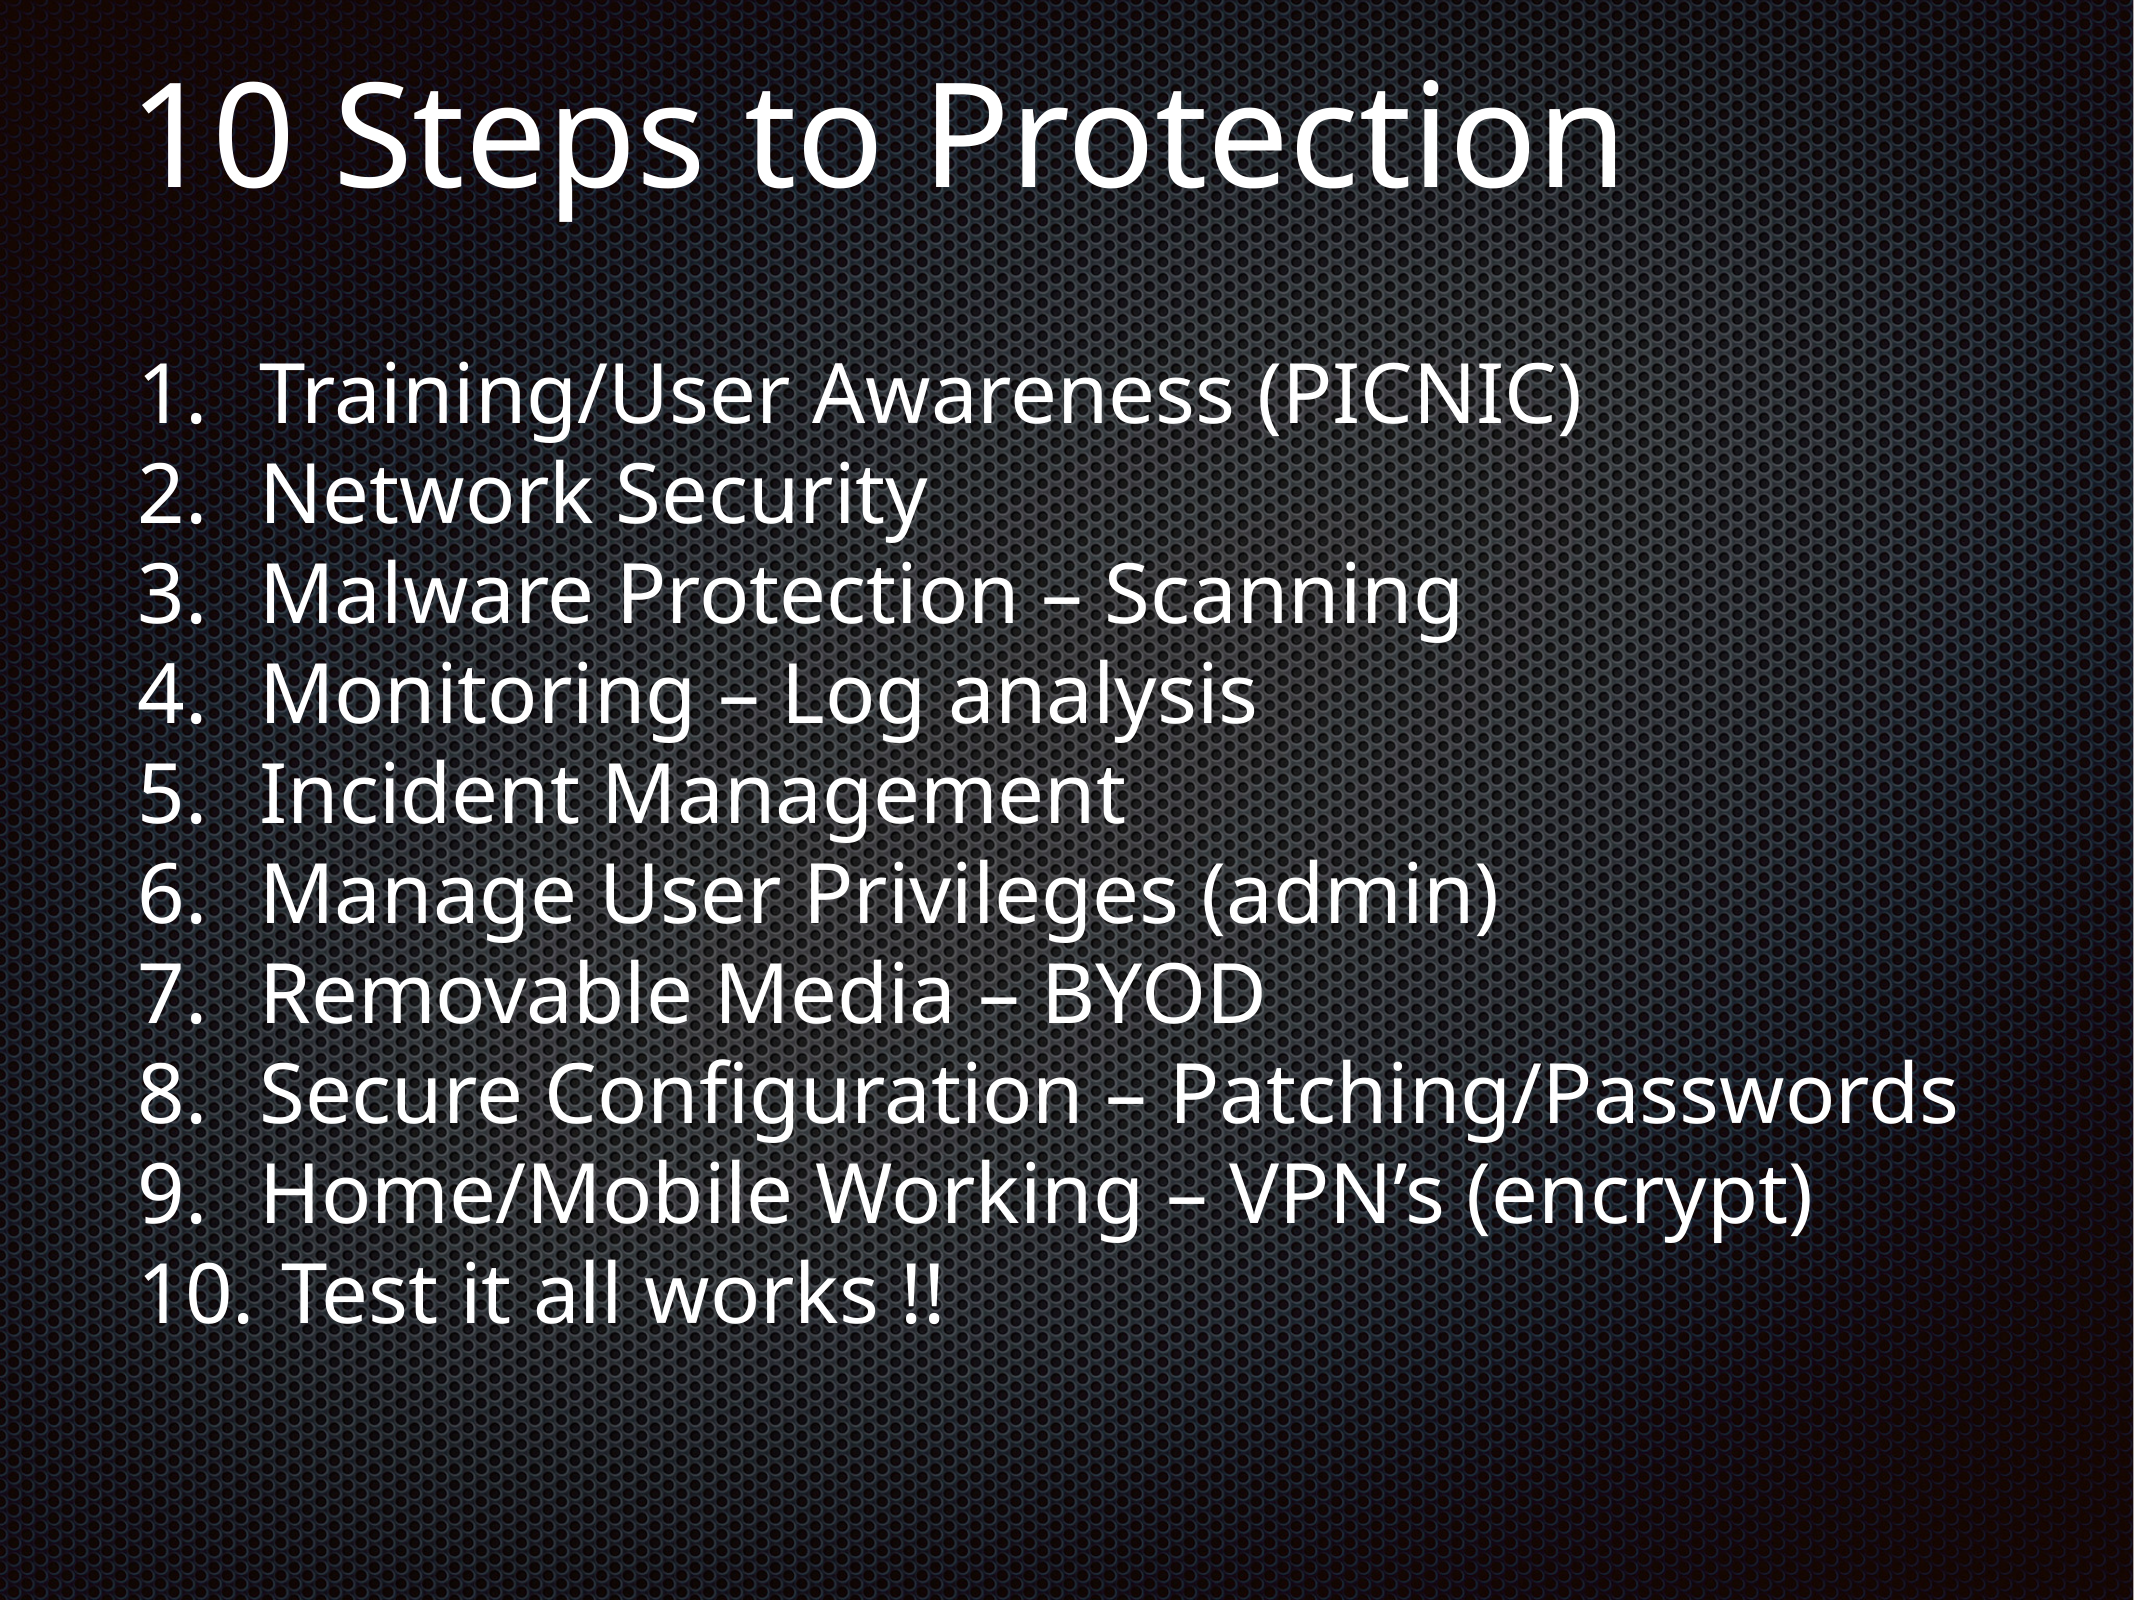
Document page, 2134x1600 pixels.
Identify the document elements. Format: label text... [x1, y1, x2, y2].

text_box Training/User Awareness (PICNIC) Network Security Malware Protection – Scanning Monitoring – Log analysis Incident Management Manage User Privileges (admin) Removable Media – BYOD Secure Configuration – Patching/Passwords Home/Mobile Working – VPN’s (encrypt) Test it all works !! [129, 0, 2005, 1349]
list [128, 230, 2005, 1393]
picture [0, 0, 2134, 1600]
